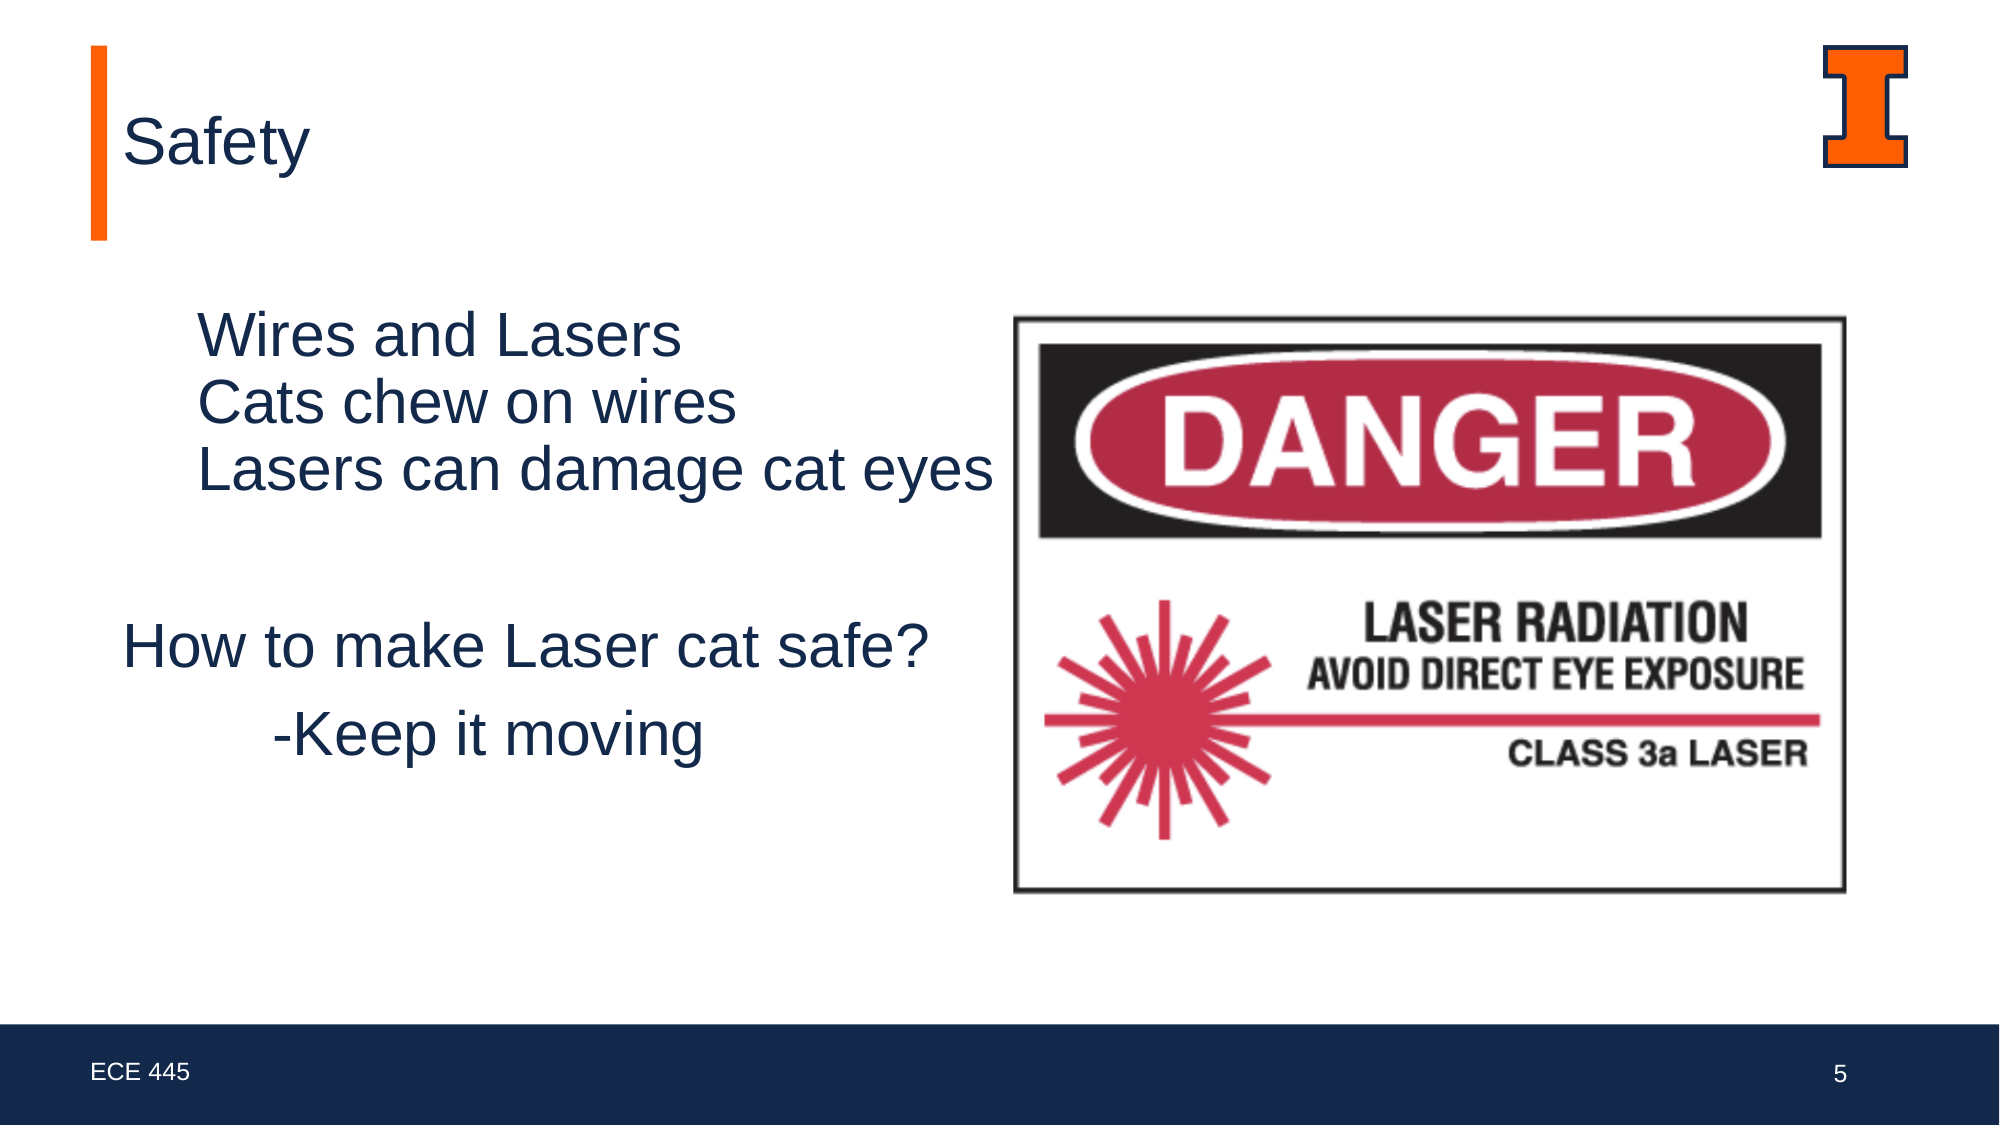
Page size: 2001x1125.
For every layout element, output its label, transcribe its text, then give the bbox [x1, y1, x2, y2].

picture [997, 294, 1863, 907]
slide_number ‹#› [1412, 1042, 1863, 1103]
title Safety [107, 45, 1809, 241]
picture [1823, 45, 1908, 168]
list ECE 445 [75, 1042, 1412, 1103]
list Wires and Lasers Cats chew on wires Lasers can damage cat eyes How to make Laser cat safe? -Keep it moving [107, 294, 1809, 971]
